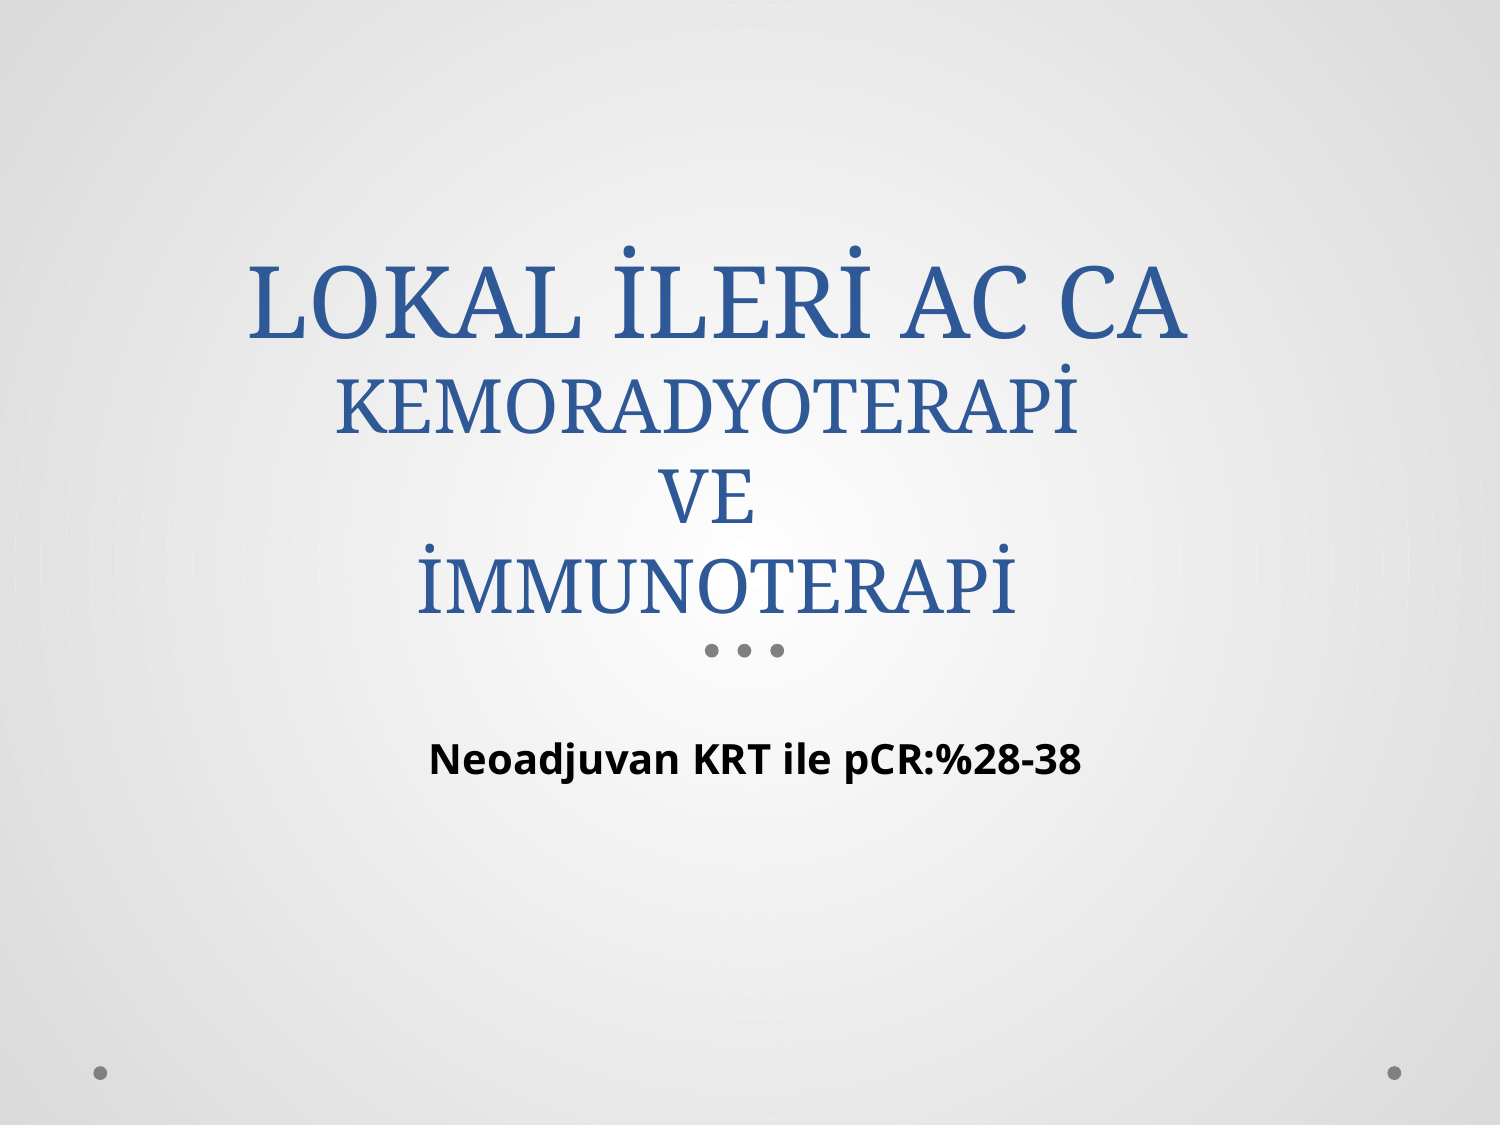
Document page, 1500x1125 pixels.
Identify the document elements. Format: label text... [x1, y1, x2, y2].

title LOKAL İLERİ AC CA KEMORADYOTERAPİ VE İMMUNOTERAPİ [41, 224, 1394, 636]
list Neoadjuvan KRT ile pCR:%28-38 [118, 667, 1394, 854]
